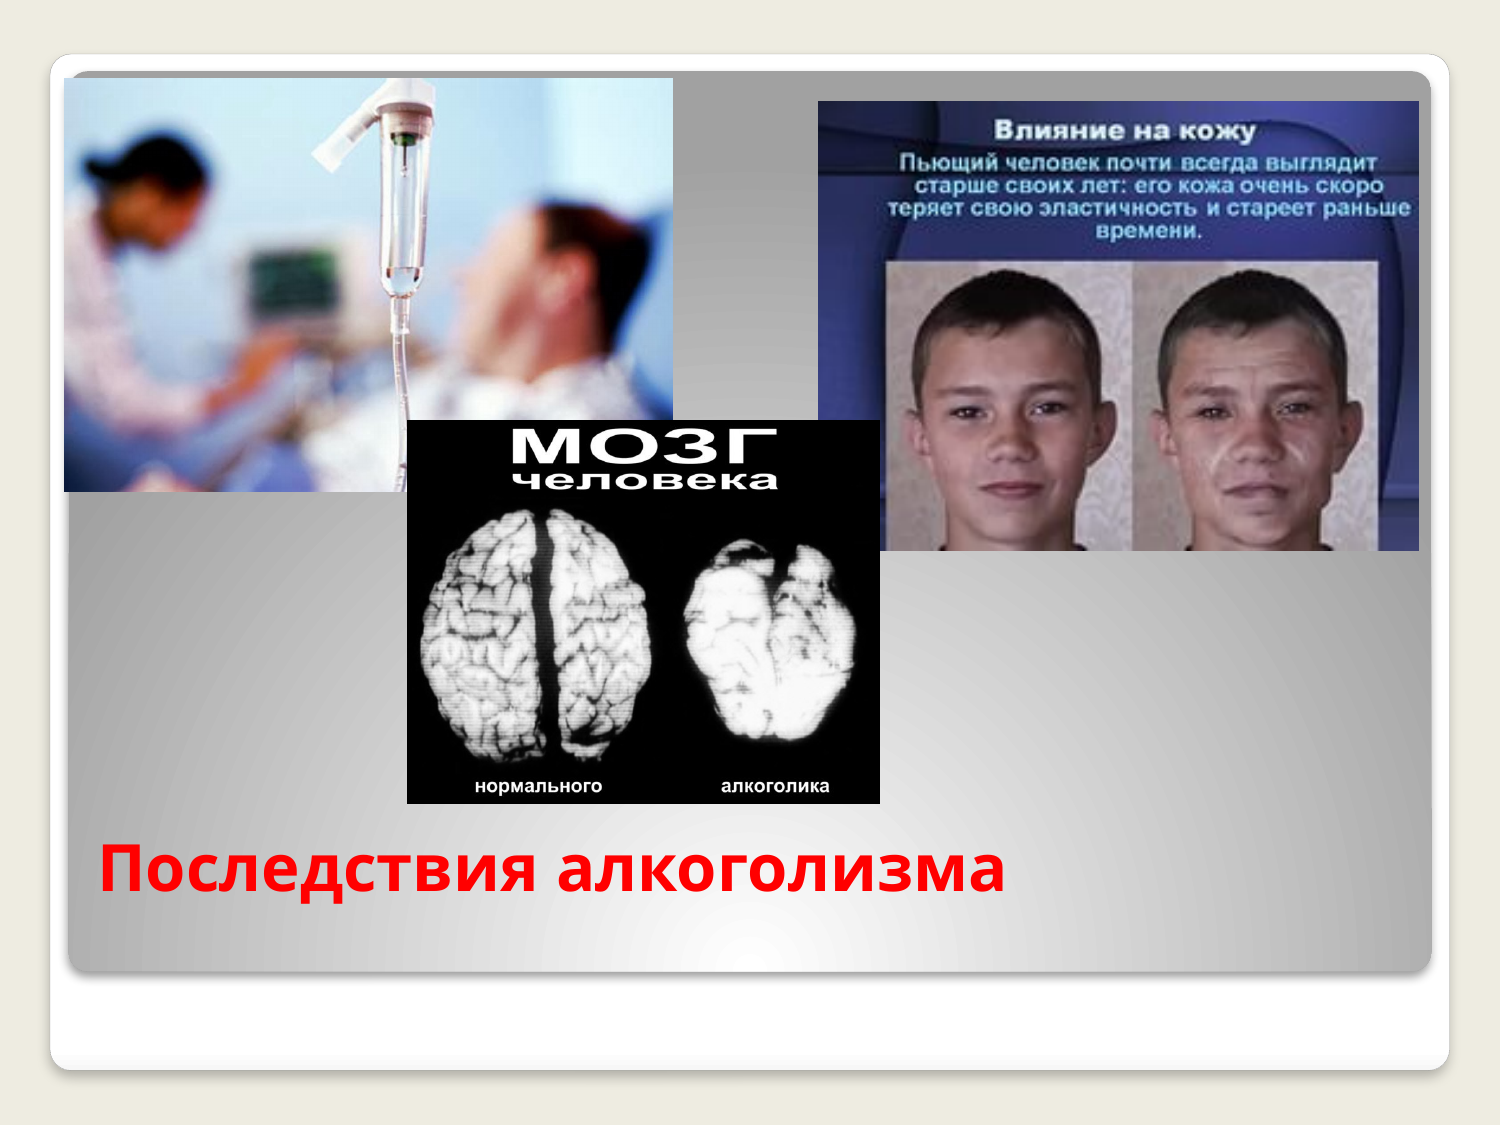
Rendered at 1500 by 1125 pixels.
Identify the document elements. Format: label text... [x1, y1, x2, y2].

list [64, 77, 673, 492]
title Последствия алкоголизма [82, 817, 1425, 990]
picture [407, 101, 1419, 805]
